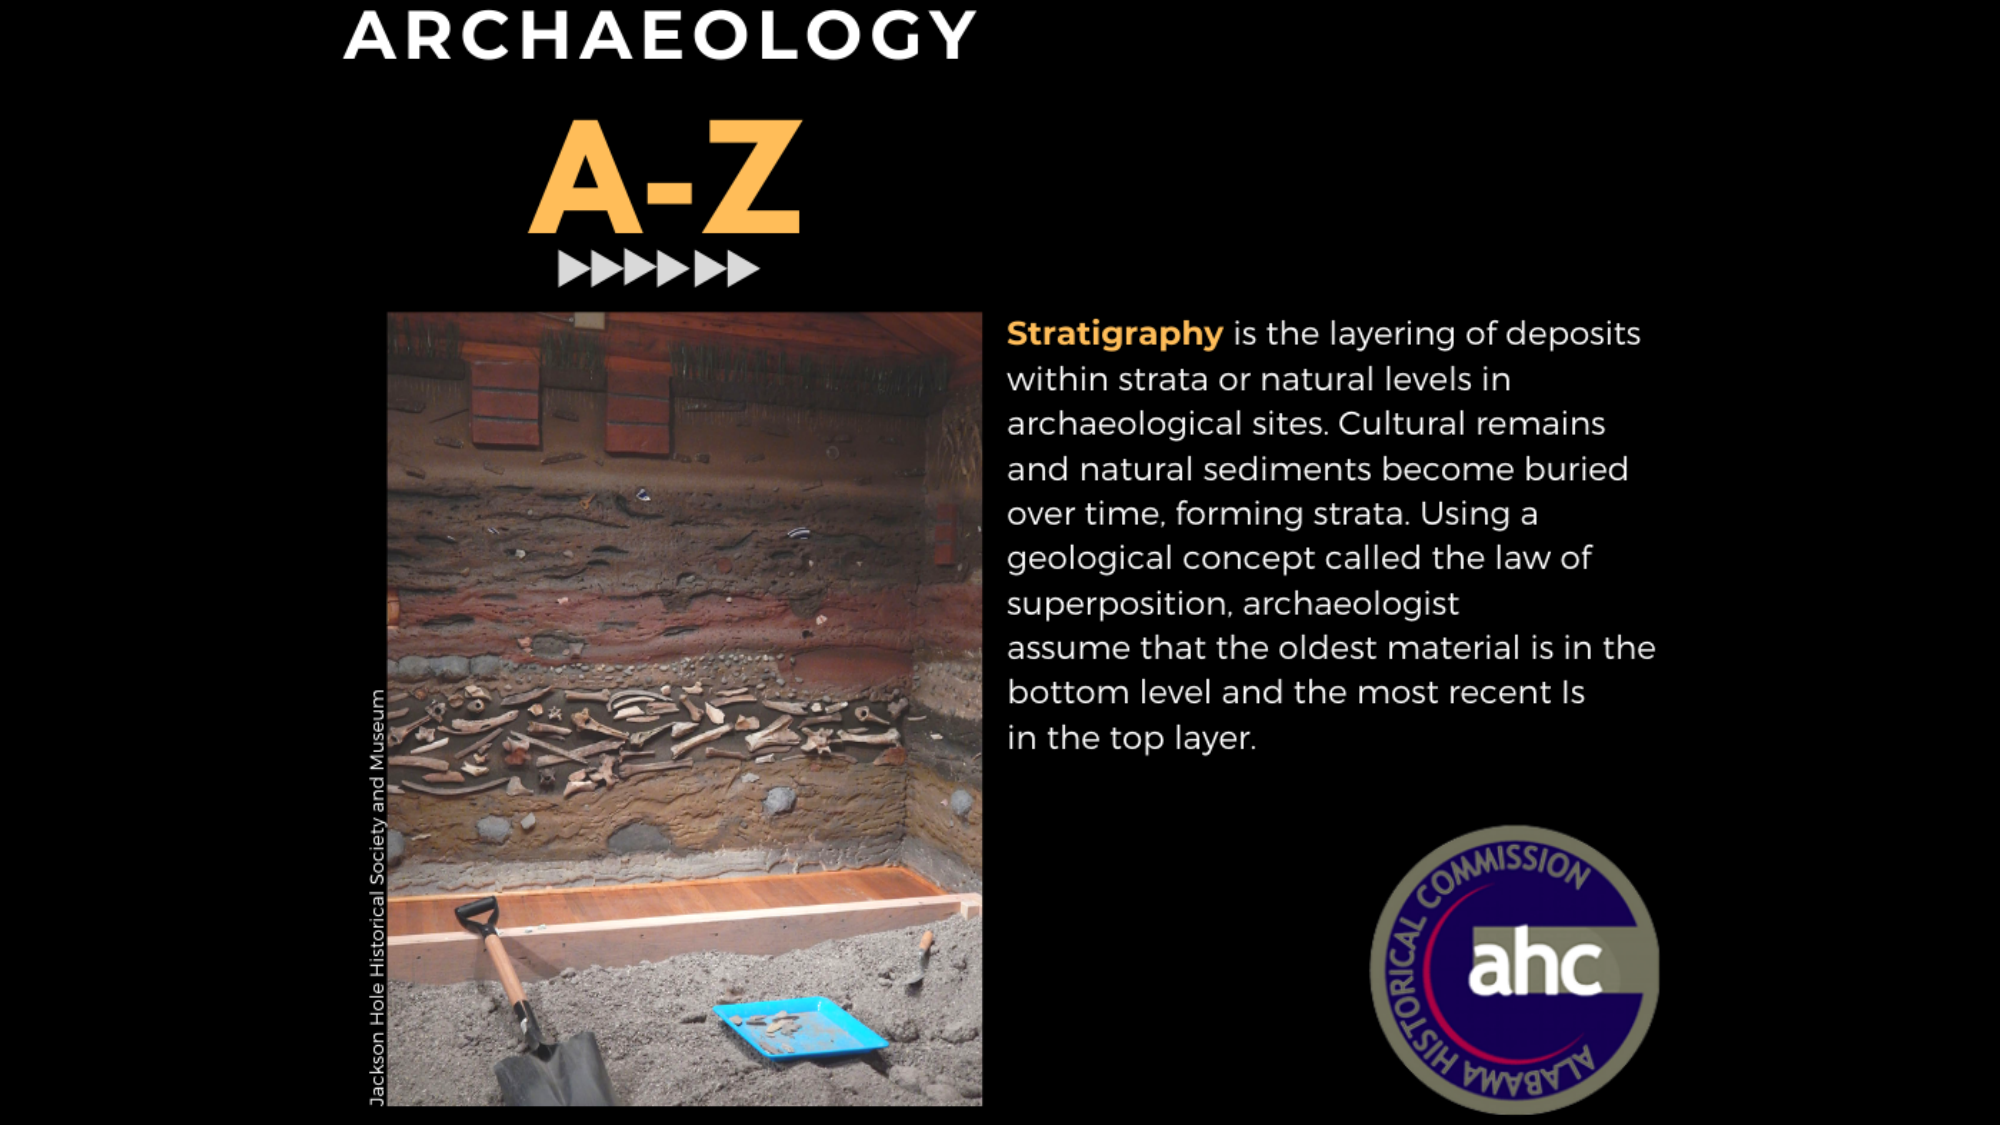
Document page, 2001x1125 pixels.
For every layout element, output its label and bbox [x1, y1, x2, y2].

picture [328, 0, 1671, 1125]
